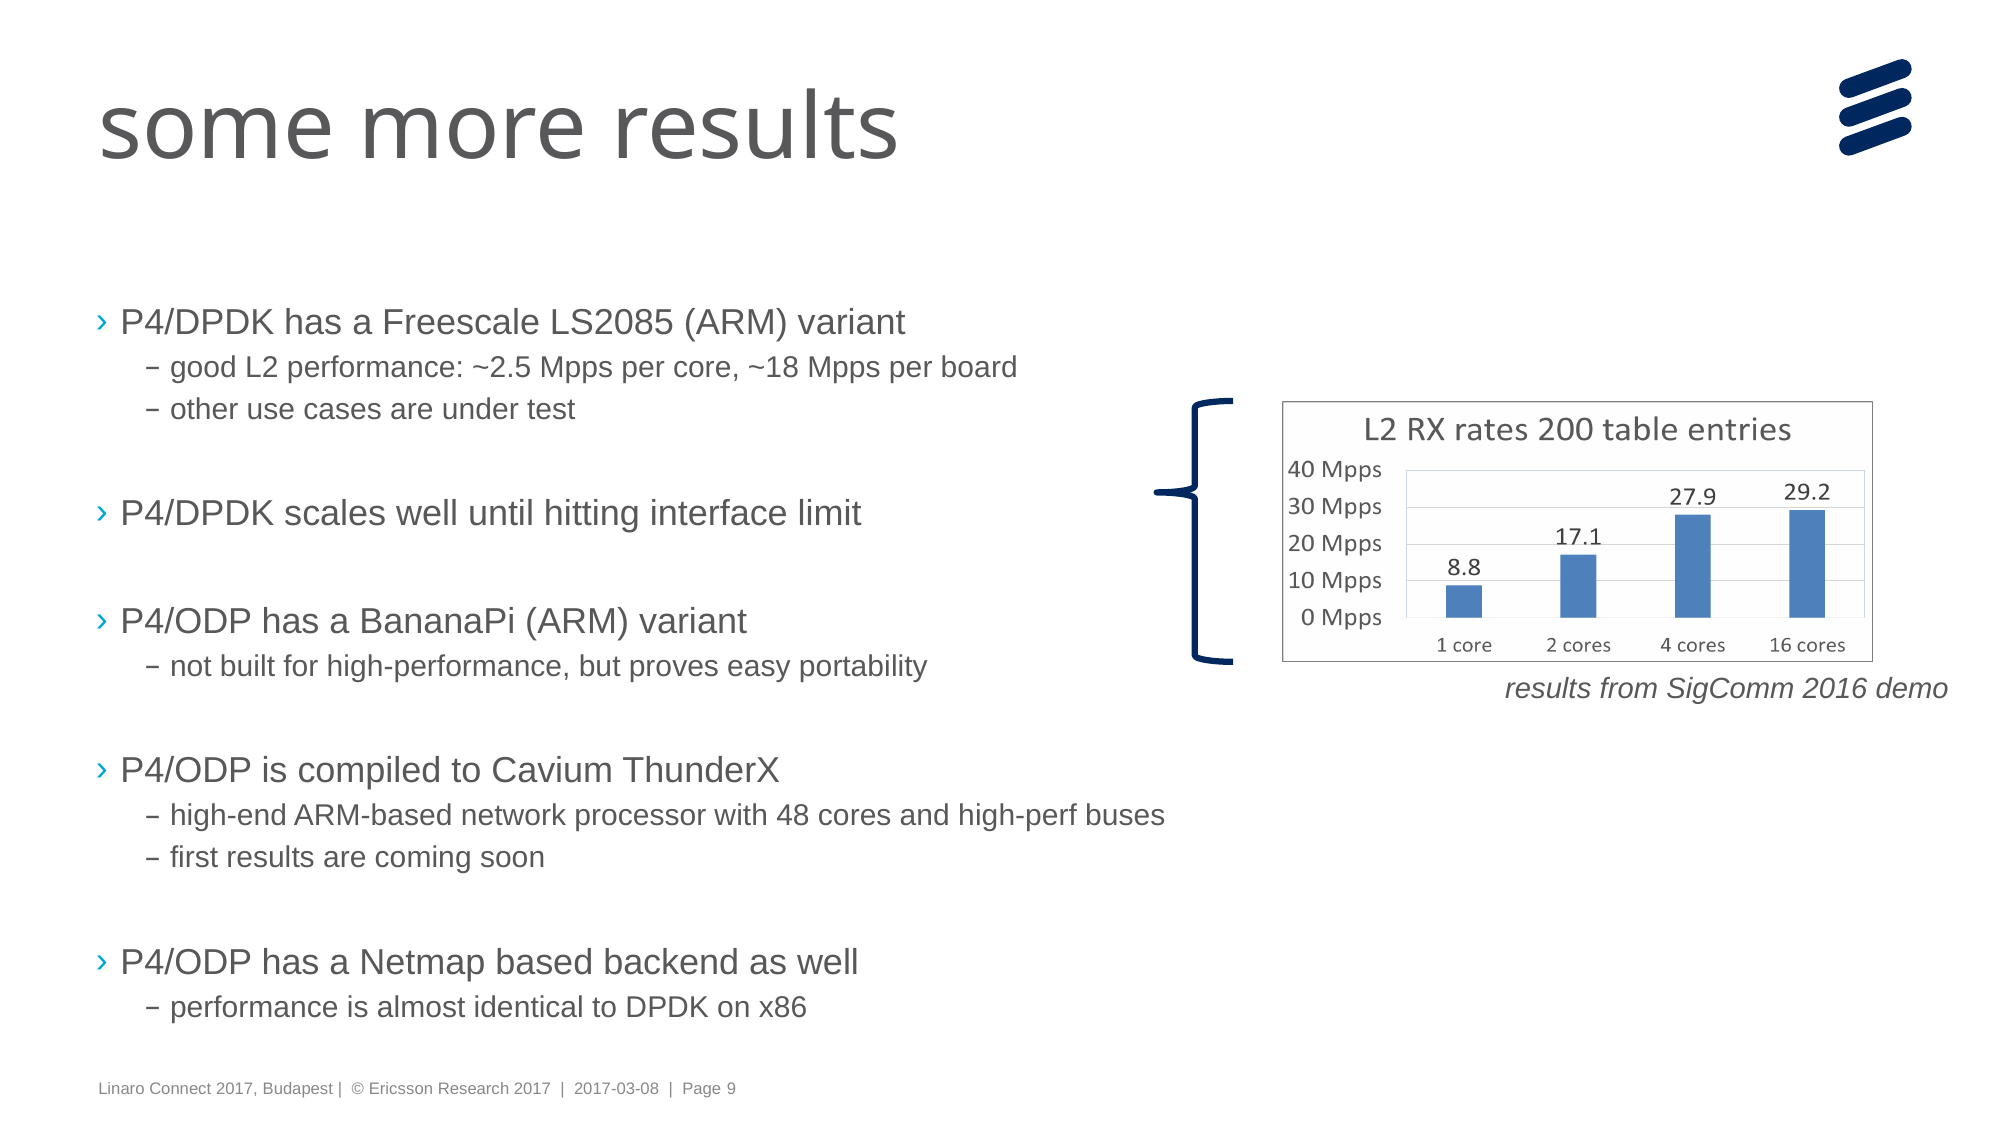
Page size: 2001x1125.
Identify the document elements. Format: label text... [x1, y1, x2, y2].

title some more results [86, 44, 1726, 223]
list P4/DPDK has a Freescale LS2085 (ARM) variant good L2 performance: ~2.5 Mpps per core, ~18 Mpps per board other use cases are under test P4/DPDK scales well until hitting interface limit P4/ODP has a BananaPi (ARM) variant not built for high-performance, but proves easy portability P4/ODP is compiled to Cavium ThunderX high-end ARM-based network processor with 48 cores and high-perf buses first results are coming soon P4/ODP has a Netmap based backend as well performance is almost identical to DPDK on x86 [84, 298, 1911, 1026]
text_box [1156, 400, 1234, 662]
text_box results from SigComm 2016 demo [1482, 661, 1972, 712]
picture [1281, 401, 1873, 663]
